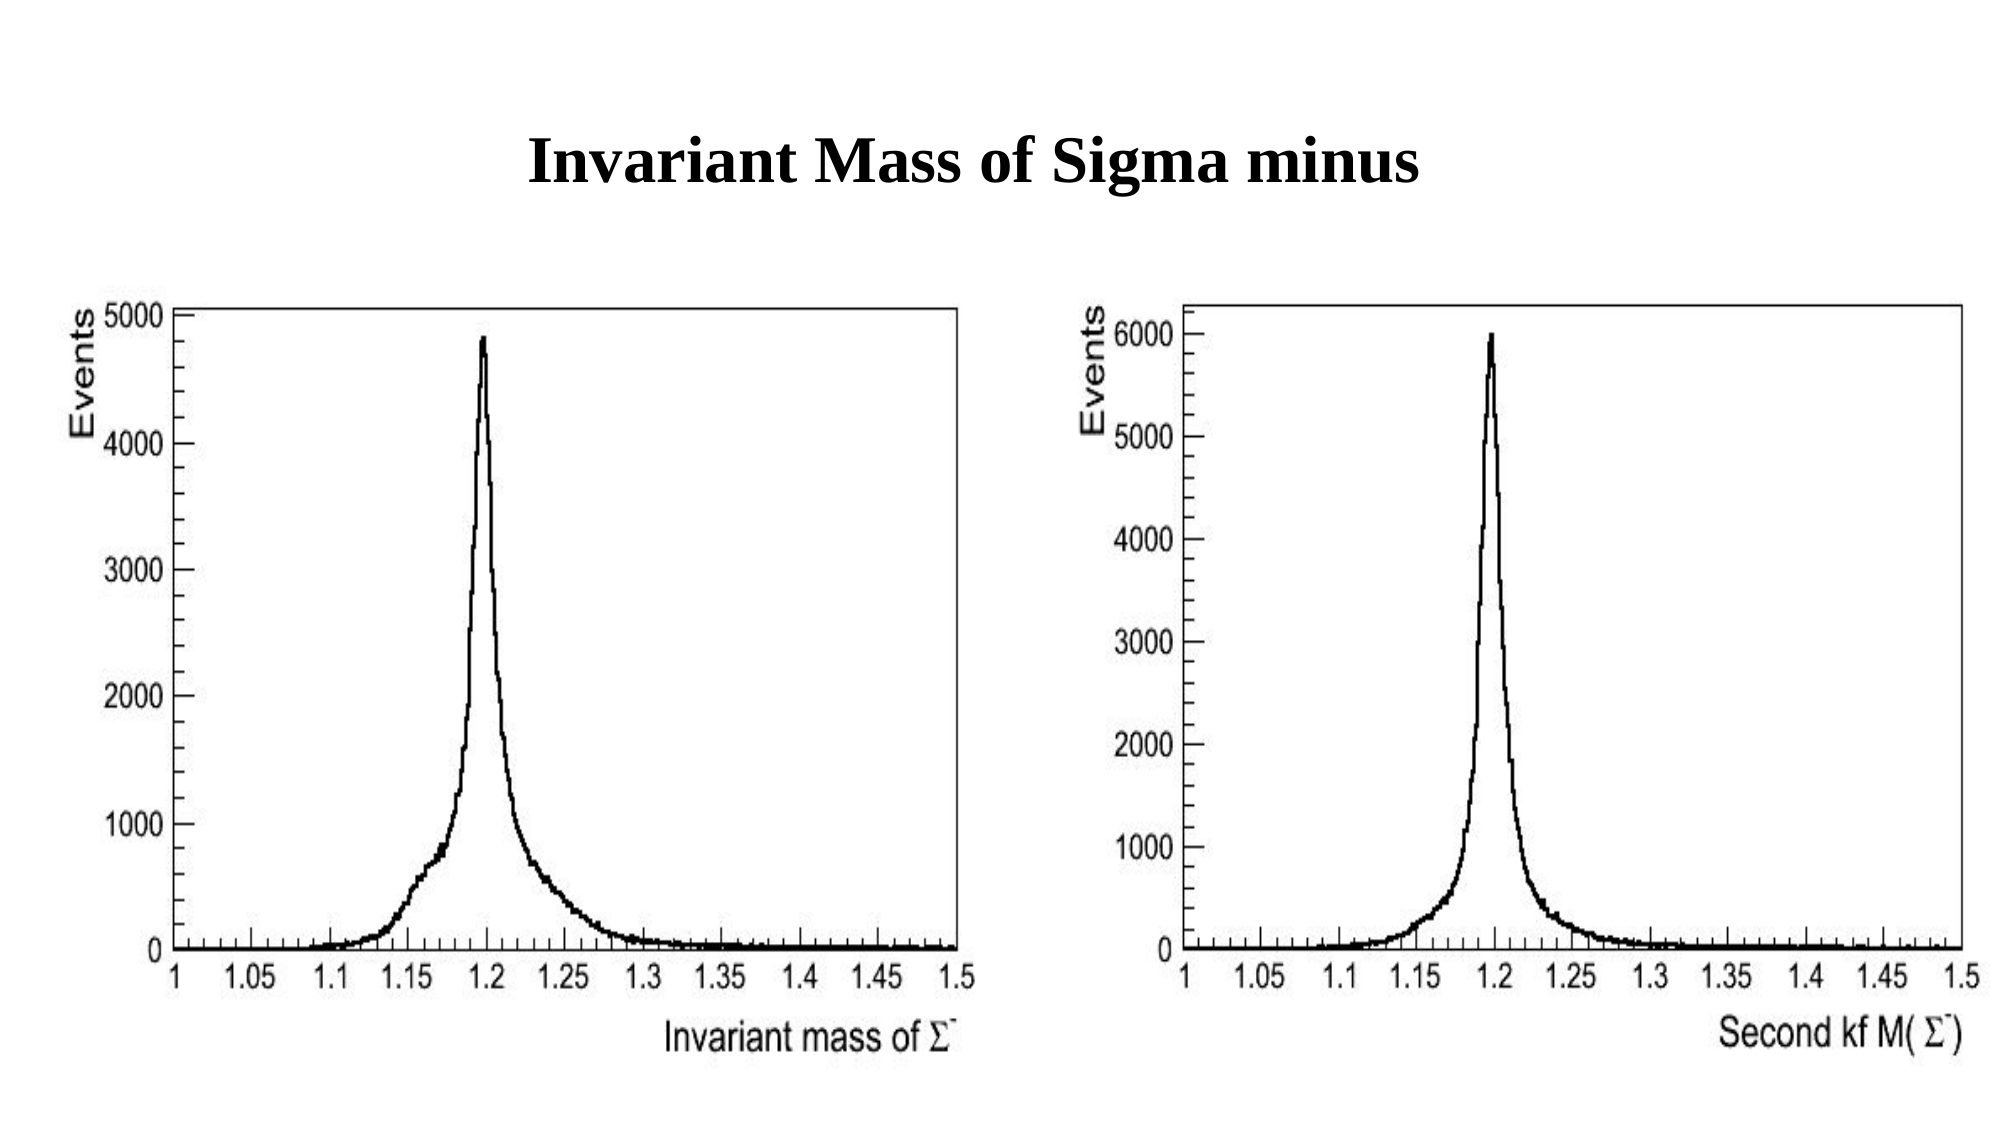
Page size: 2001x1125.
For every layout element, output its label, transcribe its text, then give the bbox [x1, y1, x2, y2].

title Invariant Mass of Sigma minus [111, 51, 1837, 270]
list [45, 269, 1002, 1091]
picture [1039, 246, 2000, 1091]
